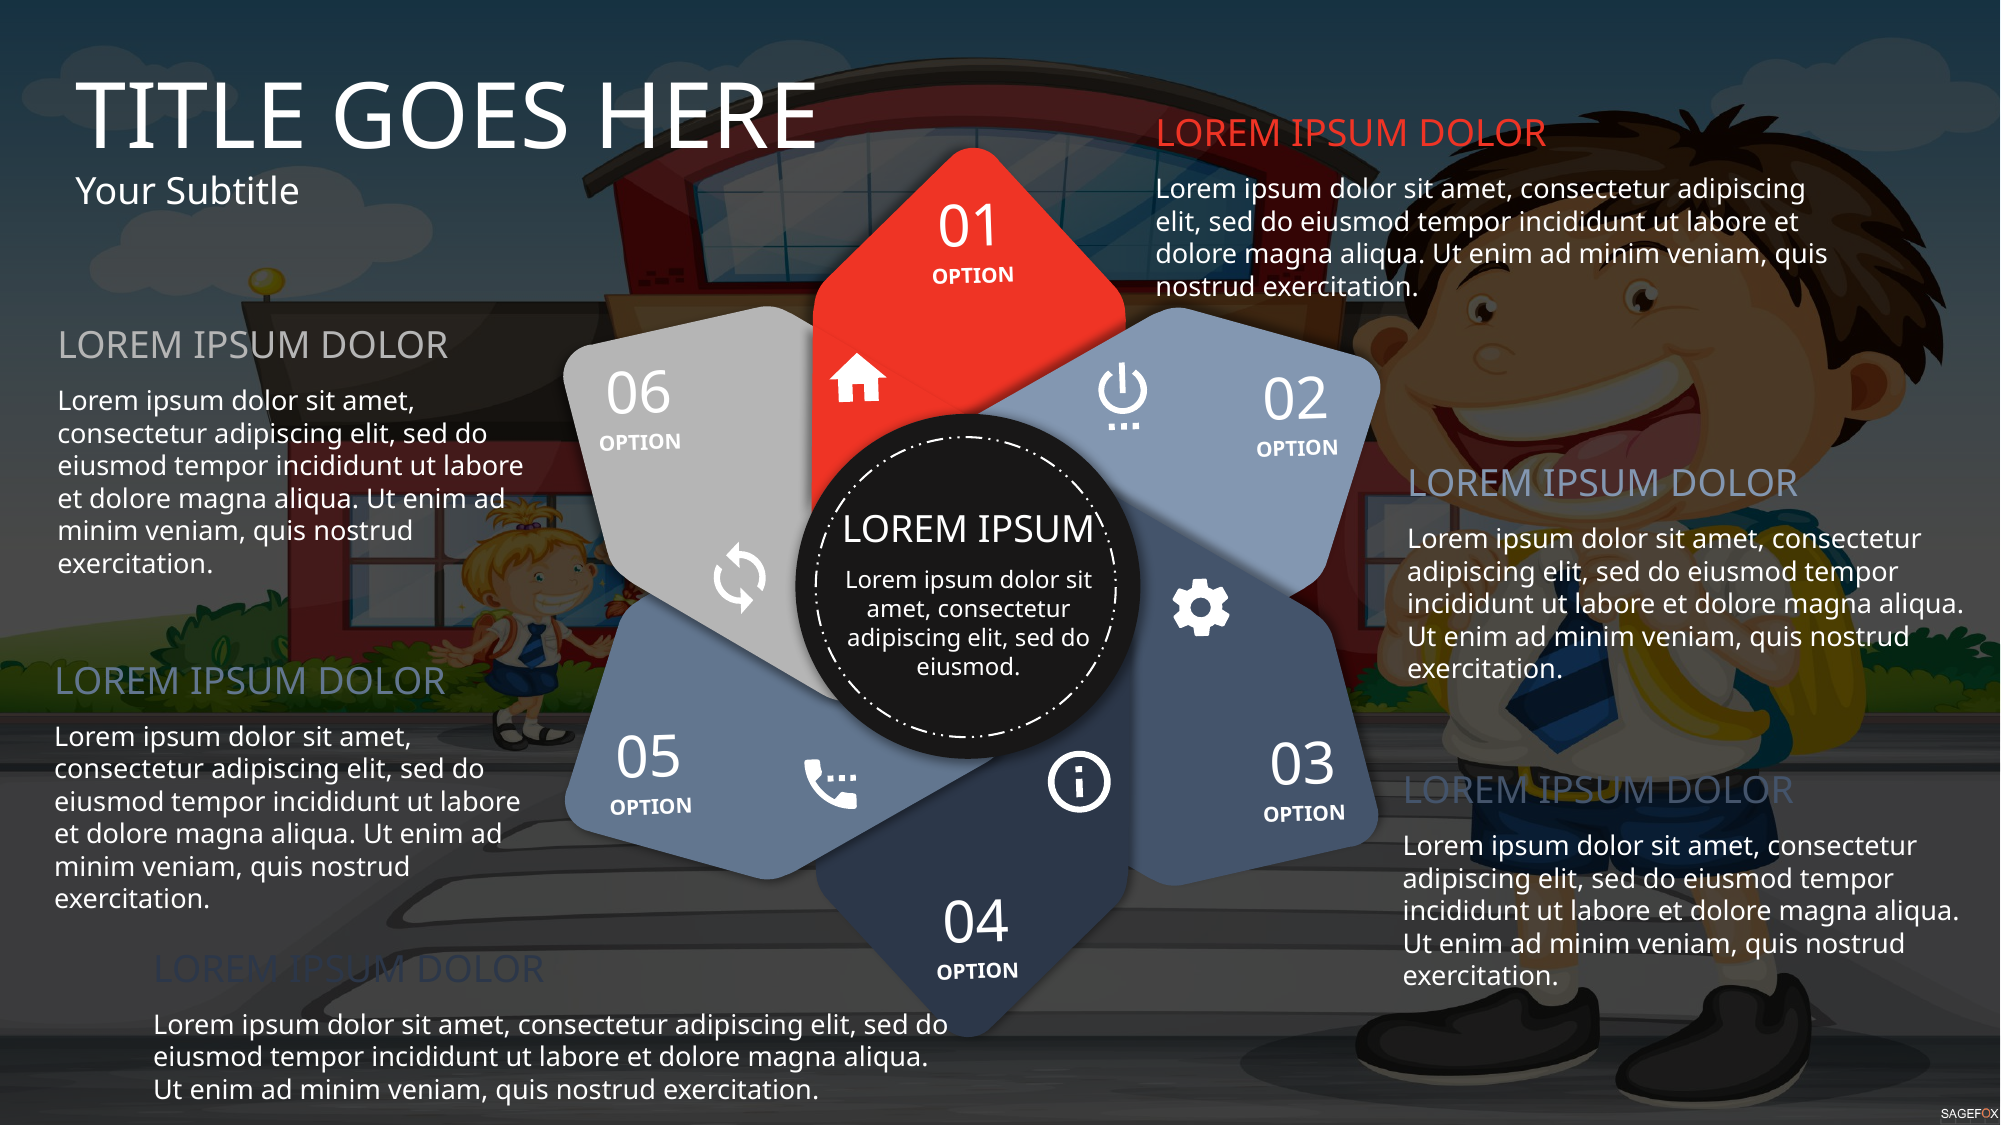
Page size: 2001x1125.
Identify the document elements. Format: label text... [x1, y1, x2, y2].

text_box LOREM IPSUM DOLOR Lorem ipsum dolor sit amet, consectetur adipiscing elit, sed do eiusmod tempor incididunt ut labore et dolore magna aliqua. Ut enim ad minim veniam, quis nostrud exercitation. [1392, 451, 1990, 692]
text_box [764, 557, 1157, 1008]
text_box TITLE GOES HERE Your Subtitle [60, 49, 1036, 220]
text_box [988, 485, 1364, 936]
text_box LOREM IPSUM DOLOR Lorem ipsum dolor sit amet, consectetur adipiscing elit, sed do eiusmod tempor incididunt ut labore et dolore magna aliqua. Ut enim ad minim veniam, quis nostrud exercitation. [39, 649, 539, 922]
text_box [763, 352, 940, 524]
text_box LOREM IPSUM DOLOR Lorem ipsum dolor sit amet, consectetur adipiscing elit, sed do eiusmod tempor incididunt ut labore et dolore magna aliqua. Ut enim ad minim veniam, quis nostrud exercitation. [138, 937, 978, 1112]
text_box LOREM IPSUM DOLOR Lorem ipsum dolor sit amet, consectetur adipiscing elit, sed do eiusmod tempor incididunt ut labore et dolore magna aliqua. Ut enim ad minim veniam, quis nostrud exercitation. [1387, 758, 1979, 999]
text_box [578, 255, 988, 706]
text_box LOREM IPSUM DOLOR Lorem ipsum dolor sit amet, consectetur adipiscing elit, sed do eiusmod tempor incididunt ut labore et dolore magna aliqua. Ut enim ad minim veniam, quis nostrud exercitation. [1140, 101, 1851, 309]
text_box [988, 308, 1385, 701]
picture [0, 0, 2001, 1125]
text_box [560, 486, 1011, 879]
text_box LOREM IPSUM DOLOR Lorem ipsum dolor sit amet, consectetur adipiscing elit, sed do eiusmod tempor incididunt ut labore et dolore magna aliqua. Ut enim ad minim veniam, quis nostrud exercitation. [42, 313, 542, 587]
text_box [784, 177, 1178, 308]
